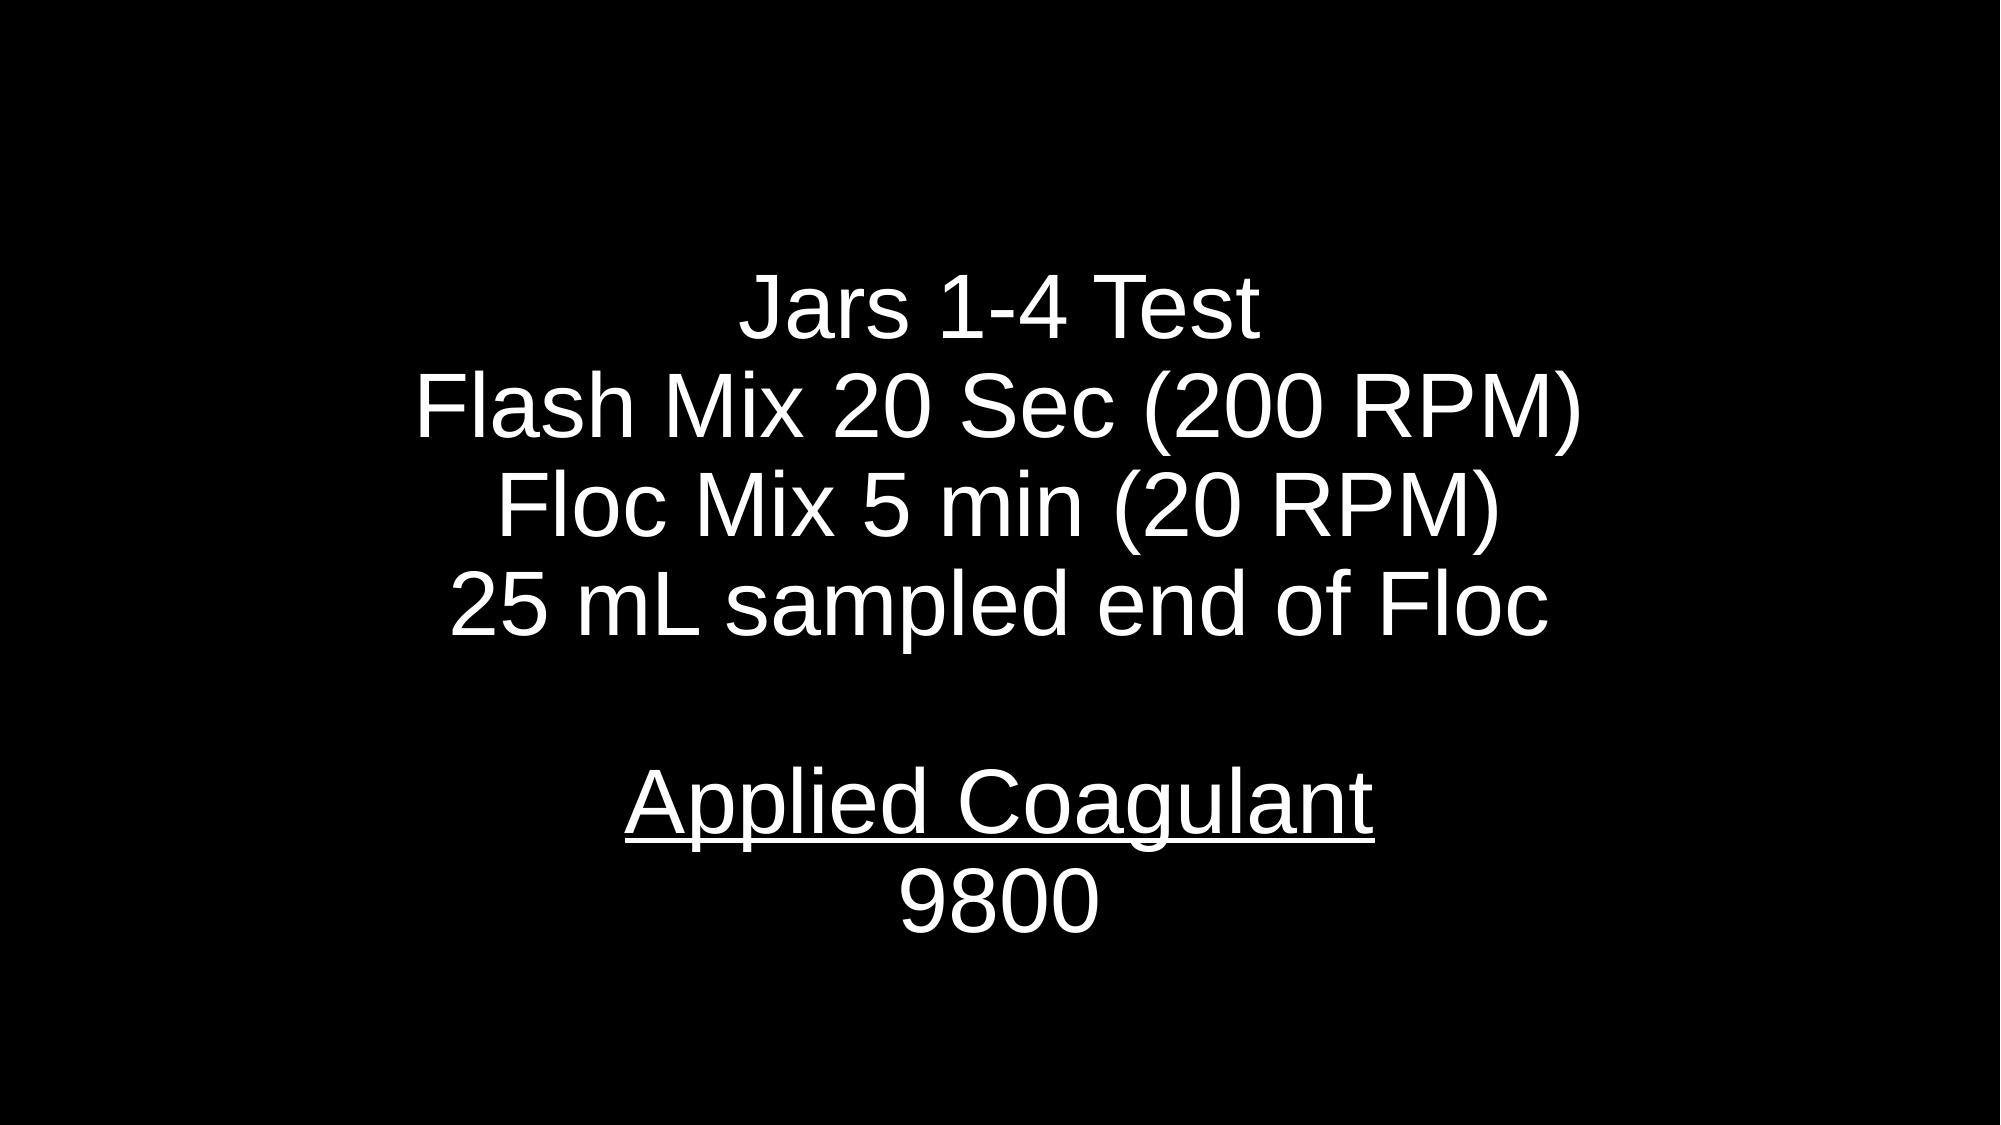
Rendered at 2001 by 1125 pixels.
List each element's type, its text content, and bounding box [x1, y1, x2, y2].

title Jars 1-4 Test Flash Mix 20 Sec (200 RPM) Floc Mix 5 min (20 RPM) 25 mL sampled end of Floc Applied Coagulant 9800 [249, 130, 1750, 960]
